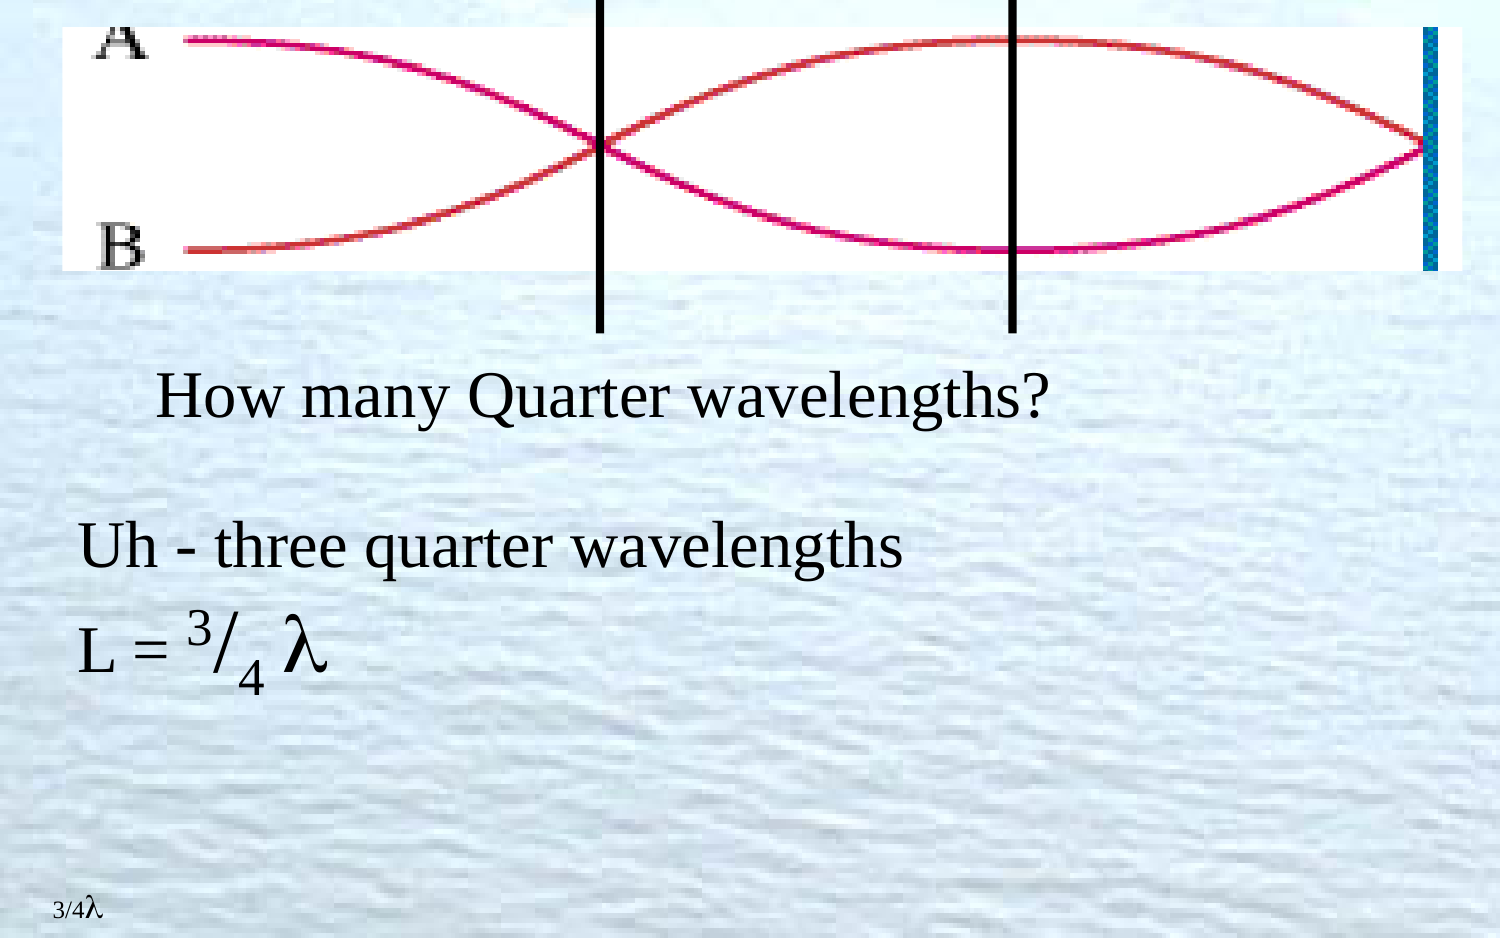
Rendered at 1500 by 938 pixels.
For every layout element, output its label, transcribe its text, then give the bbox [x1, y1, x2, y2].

text_box Uh - three quarter wavelengths L = 3/4  [62, 493, 1500, 714]
picture [0, 0, 1500, 938]
text_box 3/4 [37, 877, 118, 933]
text_box How many Quarter wavelengths? [140, 343, 1068, 439]
